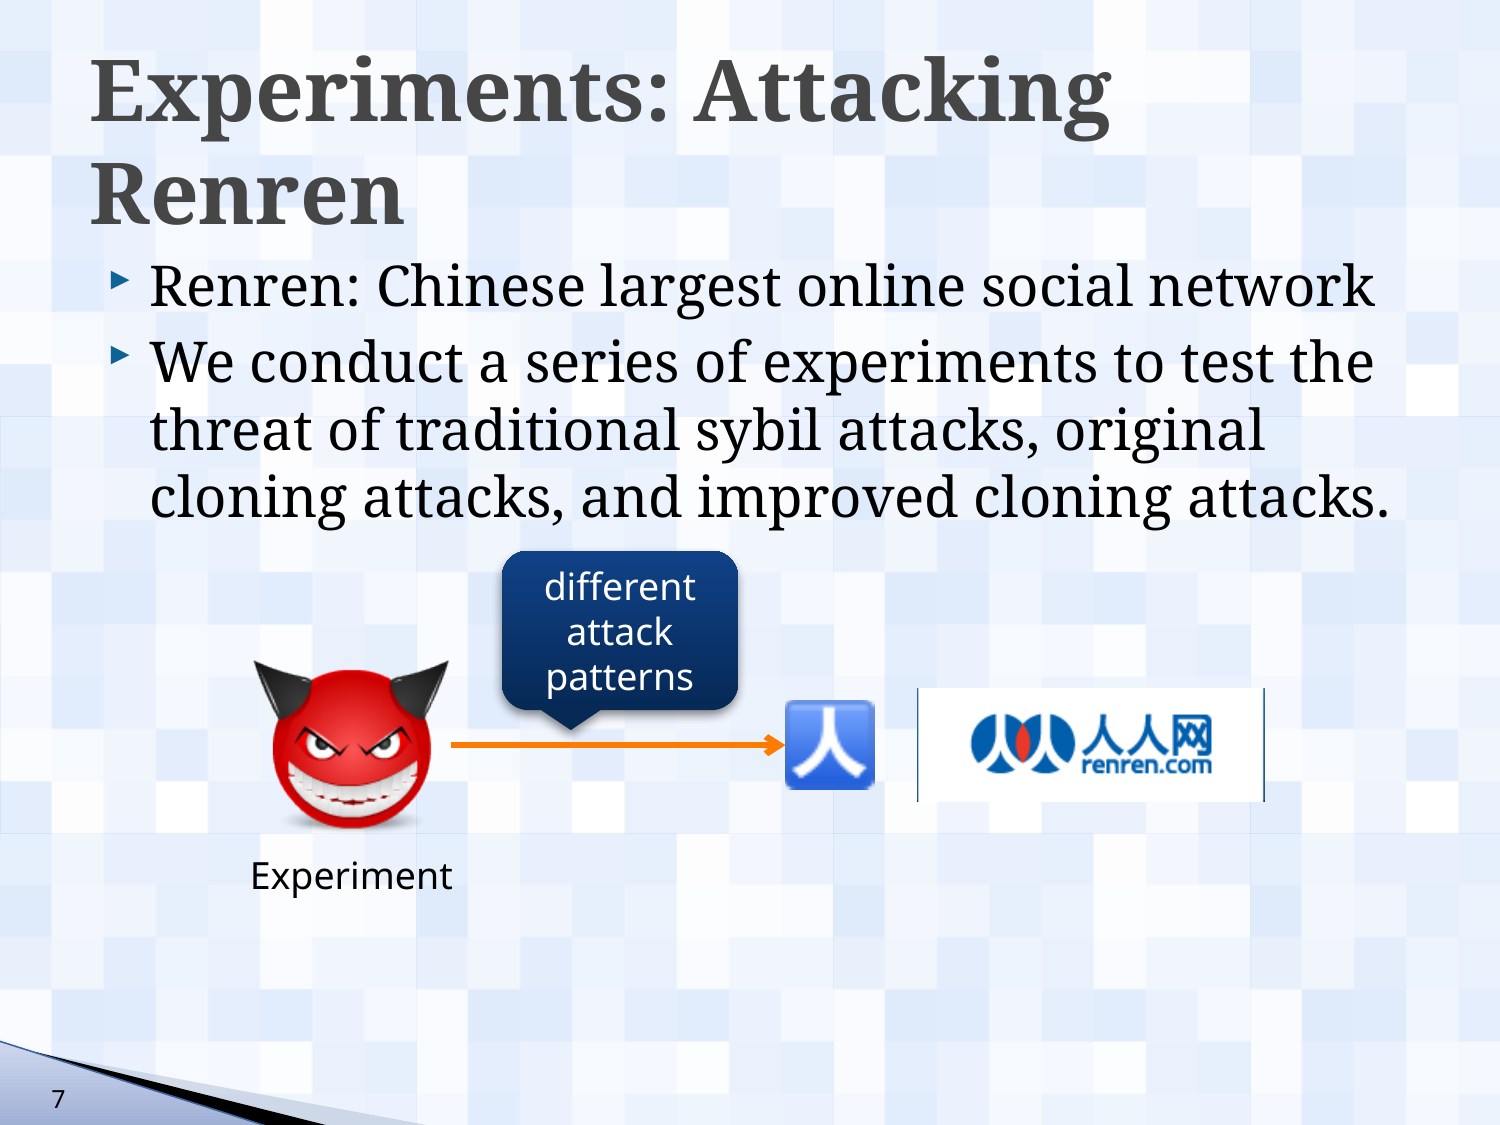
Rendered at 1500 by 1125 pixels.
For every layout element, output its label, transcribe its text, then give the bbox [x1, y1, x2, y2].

slide_number 7 [0, 1038, 81, 1125]
title Experiments: Attacking Renren [75, 45, 1425, 233]
text_box different attack patterns [501, 550, 739, 731]
list Renren: Chinese largest online social network We conduct a series of experiments to test the threat of traditional sybil attacks, original cloning attacks, and improved cloning attacks. [75, 243, 1425, 986]
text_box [785, 688, 1265, 802]
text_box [231, 644, 472, 906]
